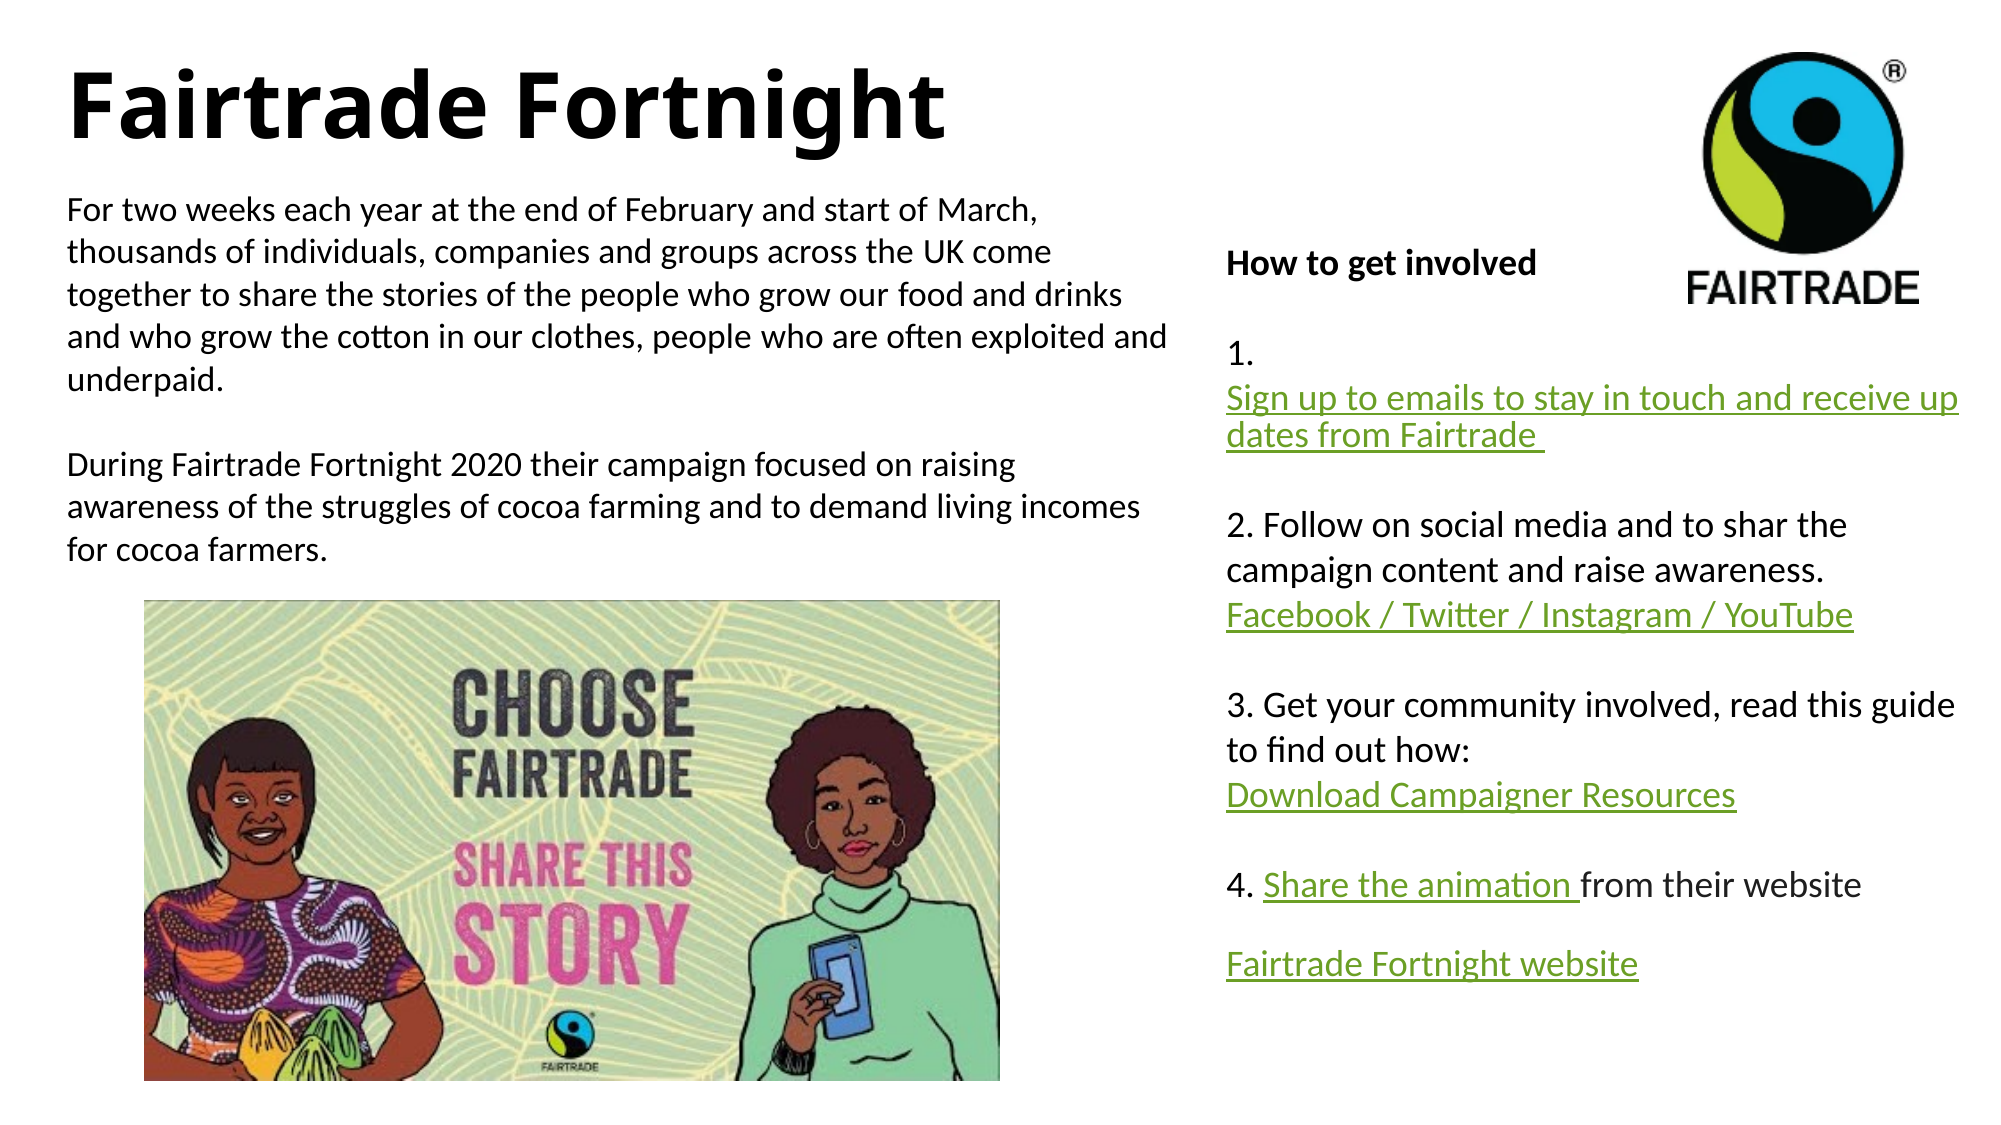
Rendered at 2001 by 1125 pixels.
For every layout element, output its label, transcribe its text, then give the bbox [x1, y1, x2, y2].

text_box How to get involved 1. Sign up to emails to stay in touch and receive updates from Fairtrade 2. Follow on social media and to shar the campaign content and raise awareness. Facebook / Twitter / Instagram / YouTube 3. Get your community involved, read this guide to find out how: Download Campaigner Resources 4. Share the animation from their website [1211, 230, 1990, 876]
picture [1687, 52, 1919, 304]
text_box Fairtrade Fortnight website [1211, 931, 1846, 992]
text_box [143, 599, 1000, 1082]
text_box For two weeks each year at the end of February and start of March, thousands of individuals, companies and groups across the UK come together to share the stories of the people who grow our food and drinks and who grow the cotton in our clothes, people who are often exploited and underpaid. During Fairtrade Fortnight 2020 their campaign focused on raising awareness of the struggles of cocoa farming and to demand living incomes for cocoa farmers. [51, 178, 1186, 576]
title Fairtrade Fortnight [51, 0, 1777, 218]
